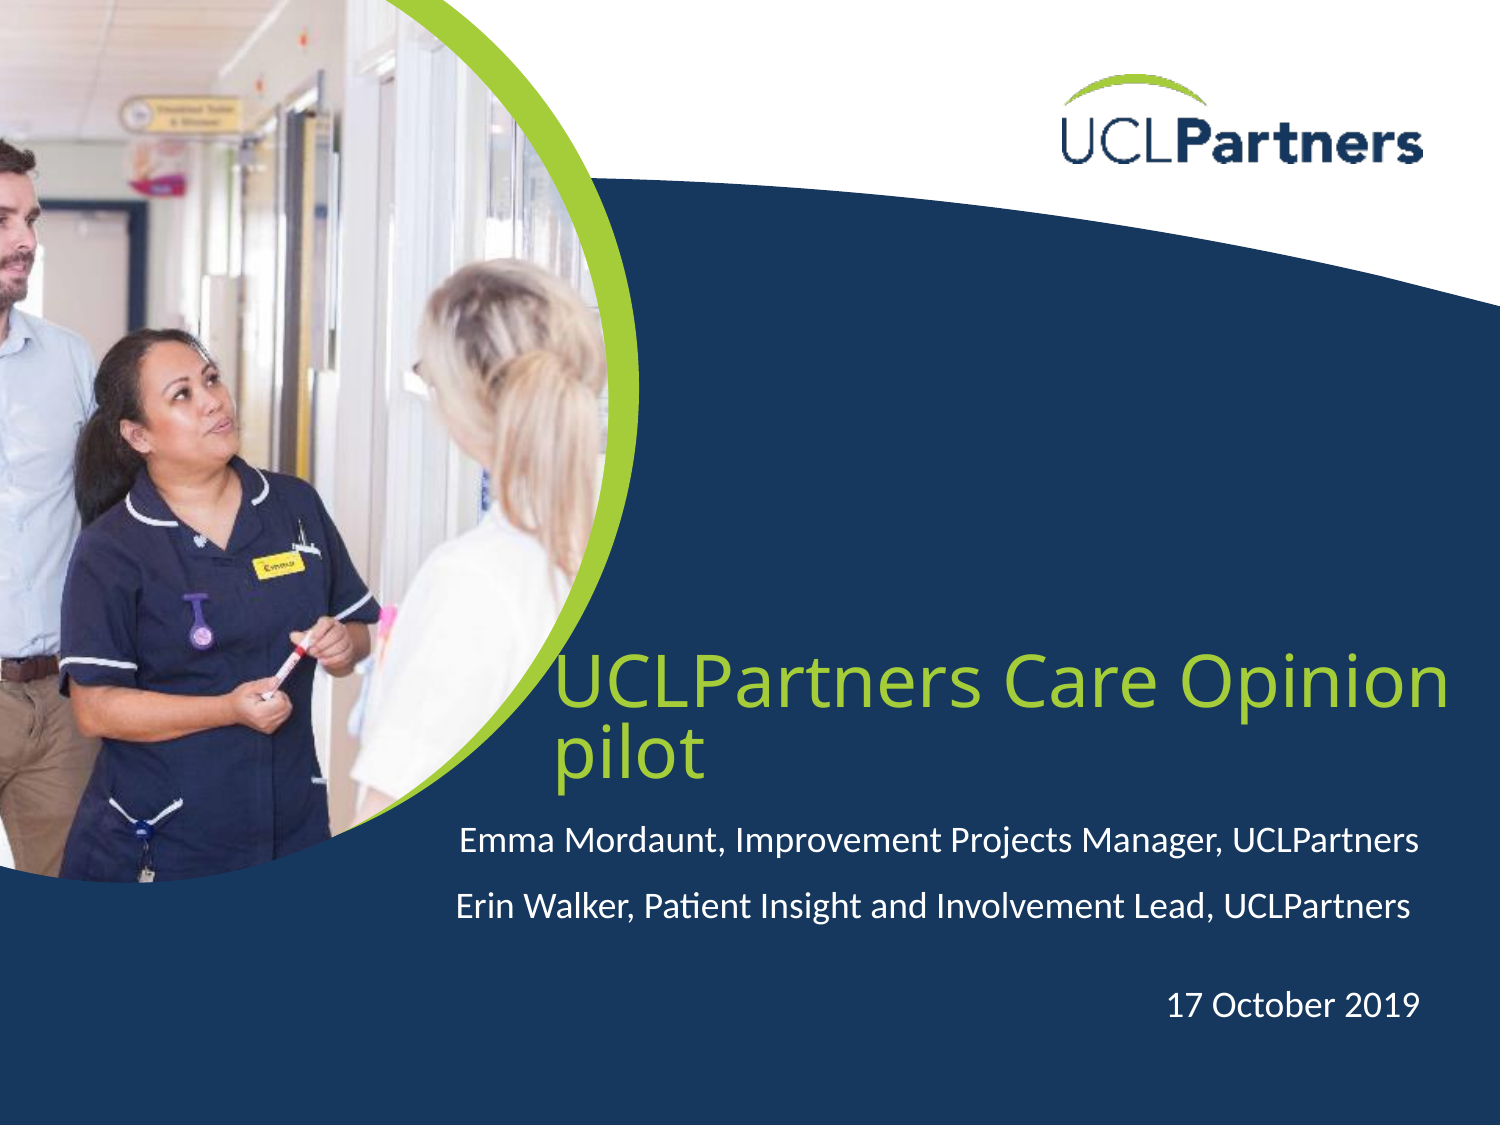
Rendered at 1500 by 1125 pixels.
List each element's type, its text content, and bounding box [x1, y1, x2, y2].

picture [1062, 74, 1423, 164]
title UCLPartners Care Opinion pilot [609, 479, 1500, 872]
text_box 17 October 2019 [685, 975, 1435, 1033]
picture [0, 0, 609, 883]
subtitle Emma Mordaunt, Improvement Projects Manager, UCLPartners Erin Walker, Patient Insight and Involvement Lead, UCLPartners [336, 810, 1436, 1013]
